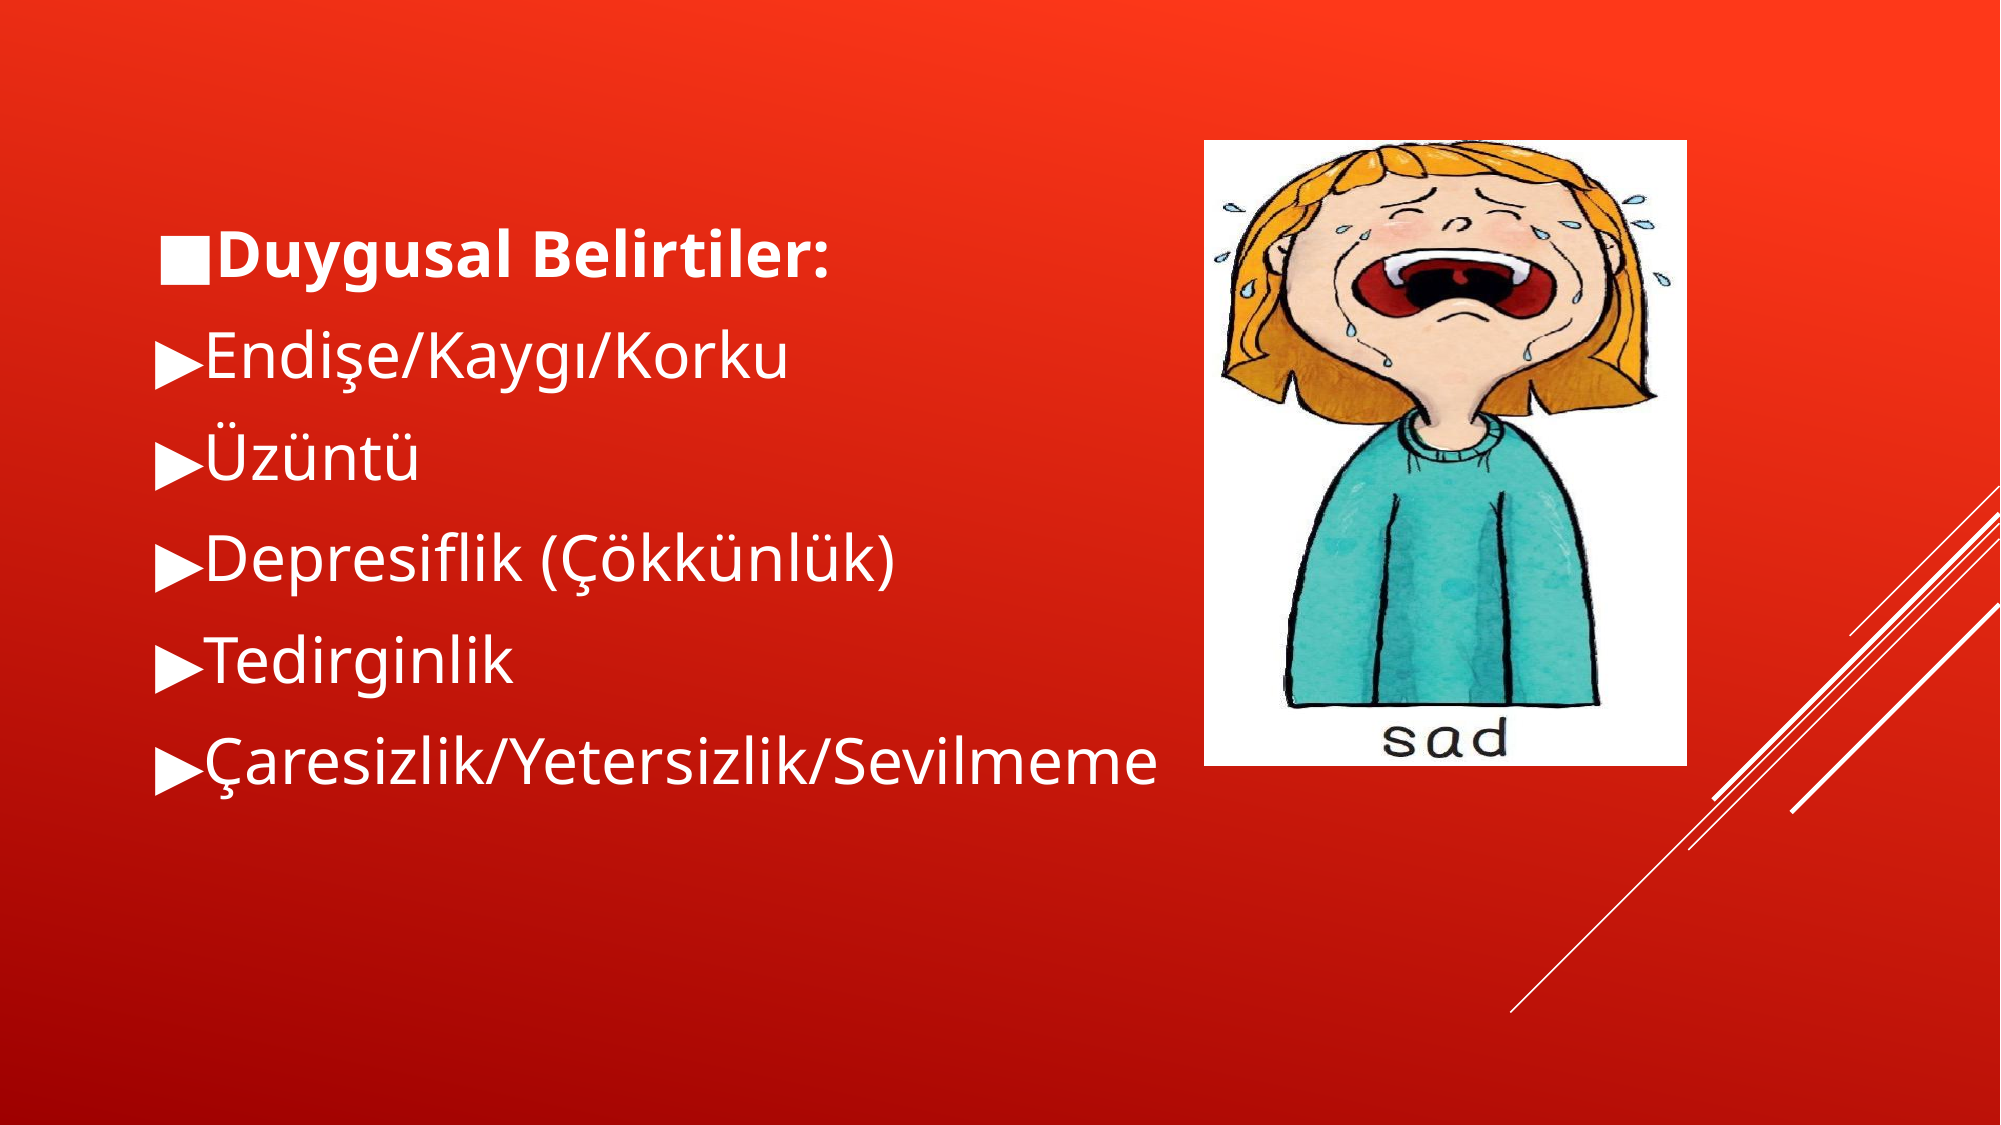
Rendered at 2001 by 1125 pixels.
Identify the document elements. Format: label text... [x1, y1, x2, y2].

list ■Duygusal Belirtiler: Endişe/Kaygı/Korku Üzüntü Depresiflik (Çökkünlük) Tedirginlik Çaresizlik/Yetersizlik/Sevilmeme [140, 205, 1181, 821]
picture [1204, 140, 1688, 766]
